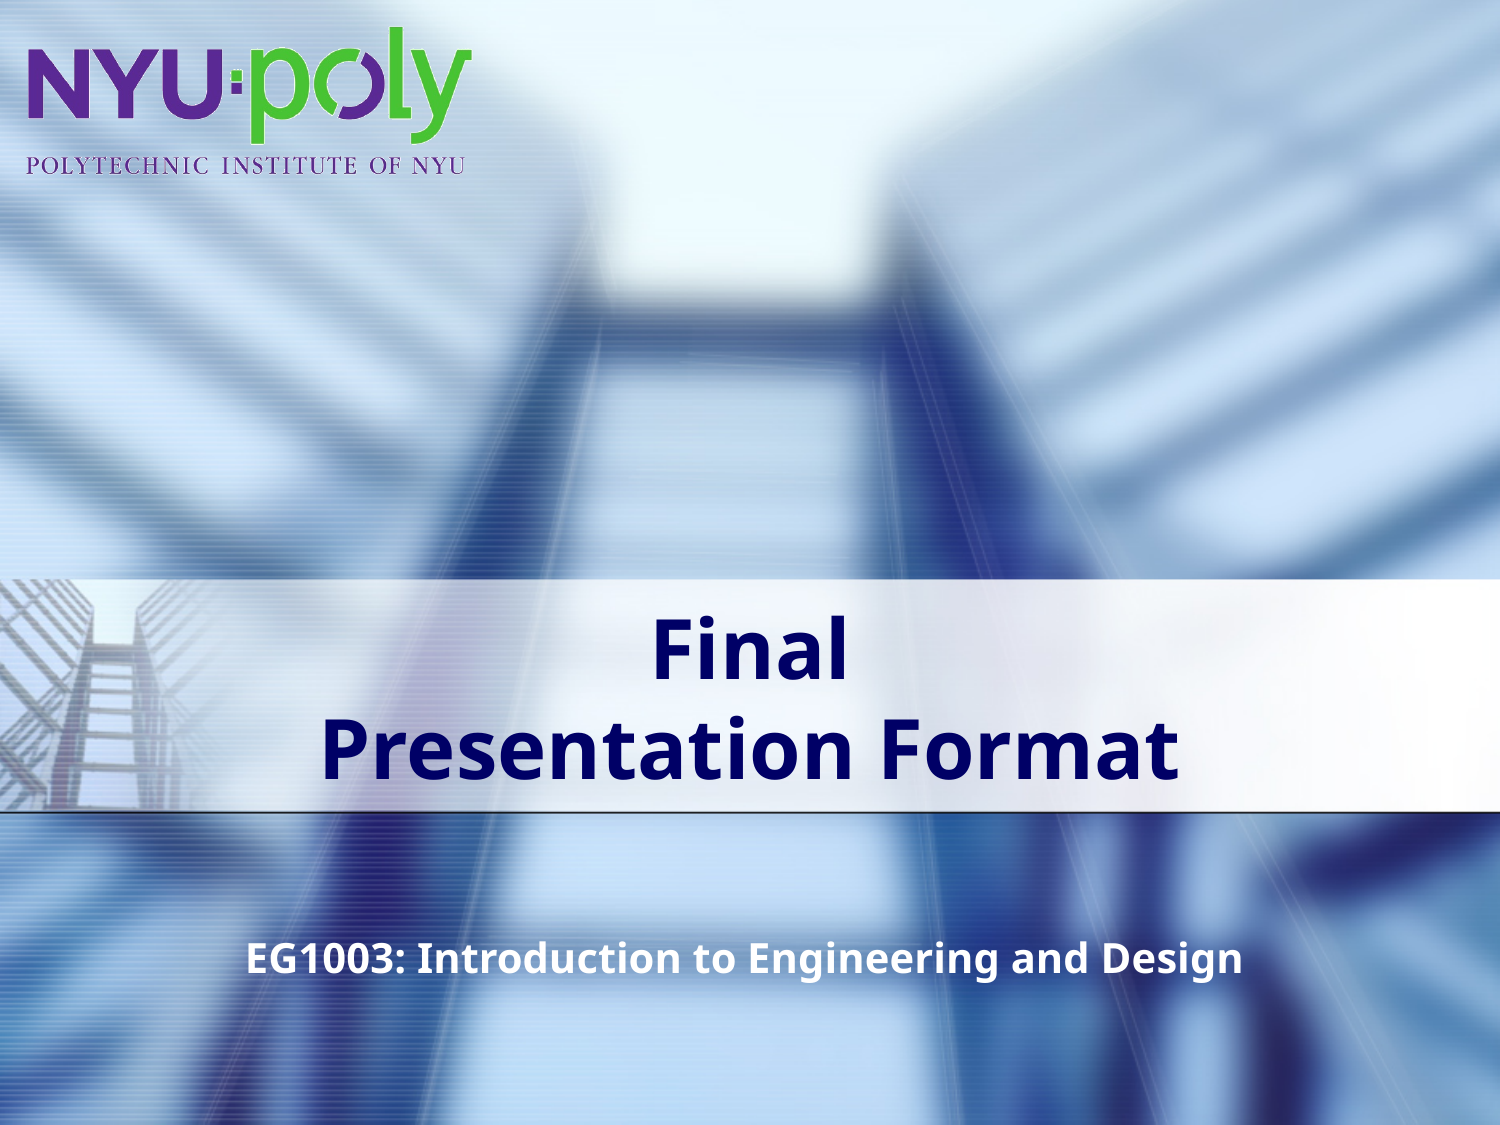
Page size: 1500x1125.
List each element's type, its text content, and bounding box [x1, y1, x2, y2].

picture [0, 0, 1500, 1125]
title Final Presentation Format [112, 562, 1388, 804]
text_box EG1003: Introduction to Engineering and Design [224, 924, 1275, 990]
